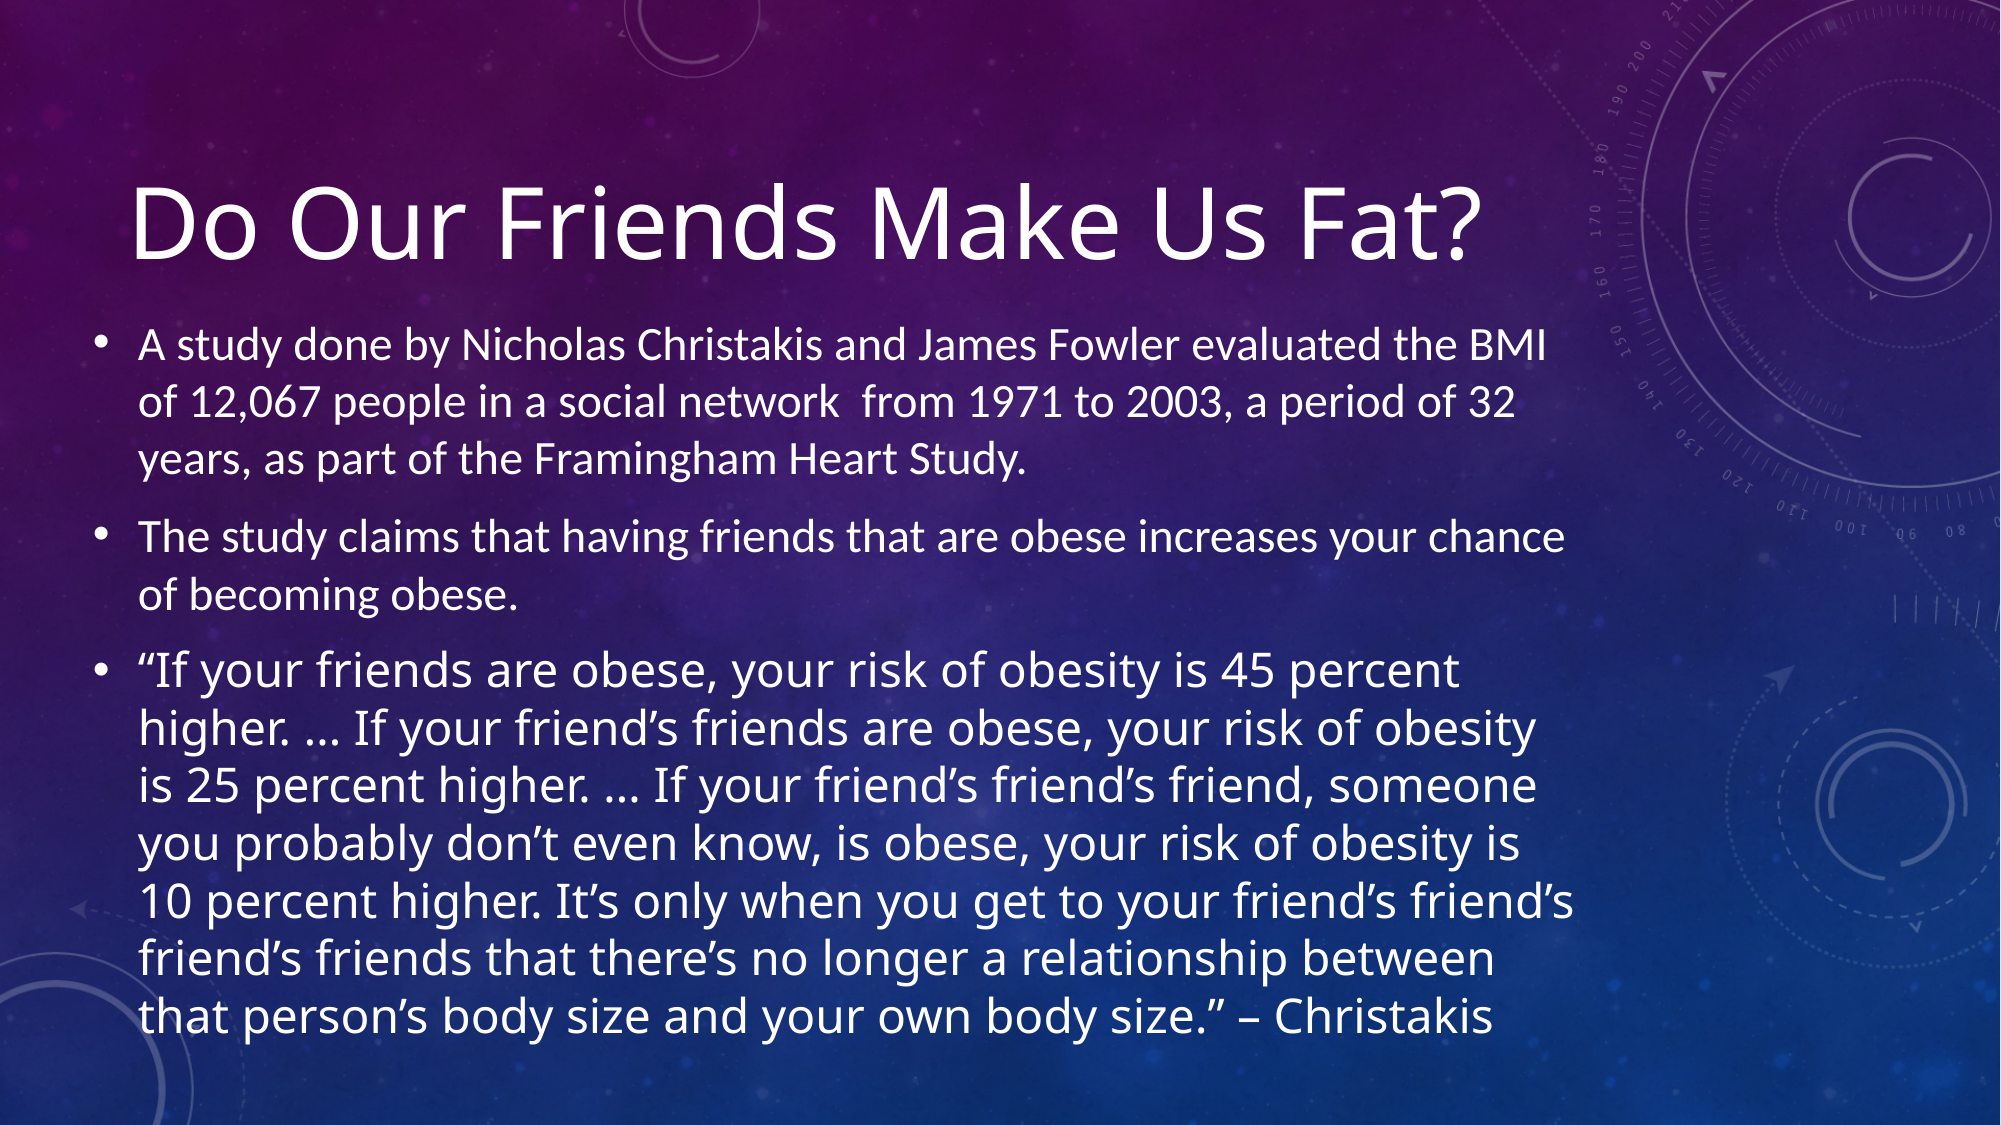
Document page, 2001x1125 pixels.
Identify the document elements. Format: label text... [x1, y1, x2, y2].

picture [0, 0, 2001, 1125]
list A study done by Nicholas Christakis and James Fowler evaluated the BMI of 12,067 people in a social network from 1971 to 2003, a period of 32 years, as part of the Framingham Heart Study. The study claims that having friends that are obese increases your chance of becoming obese. “If your friends are obese, your risk of obesity is 45 percent higher. … If your friend’s friends are obese, your risk of obesity is 25 percent higher. … If your friend’s friend’s friend, someone you probably don’t even know, is obese, your risk of obesity is 10 percent higher. It’s only when you get to your friend’s friend’s friend’s friends that there’s no longer a relationship between that person’s body size and your own body size.” – Christakis [77, 304, 1595, 1111]
title Do Our Friends Make Us Fat? [112, 99, 1775, 339]
